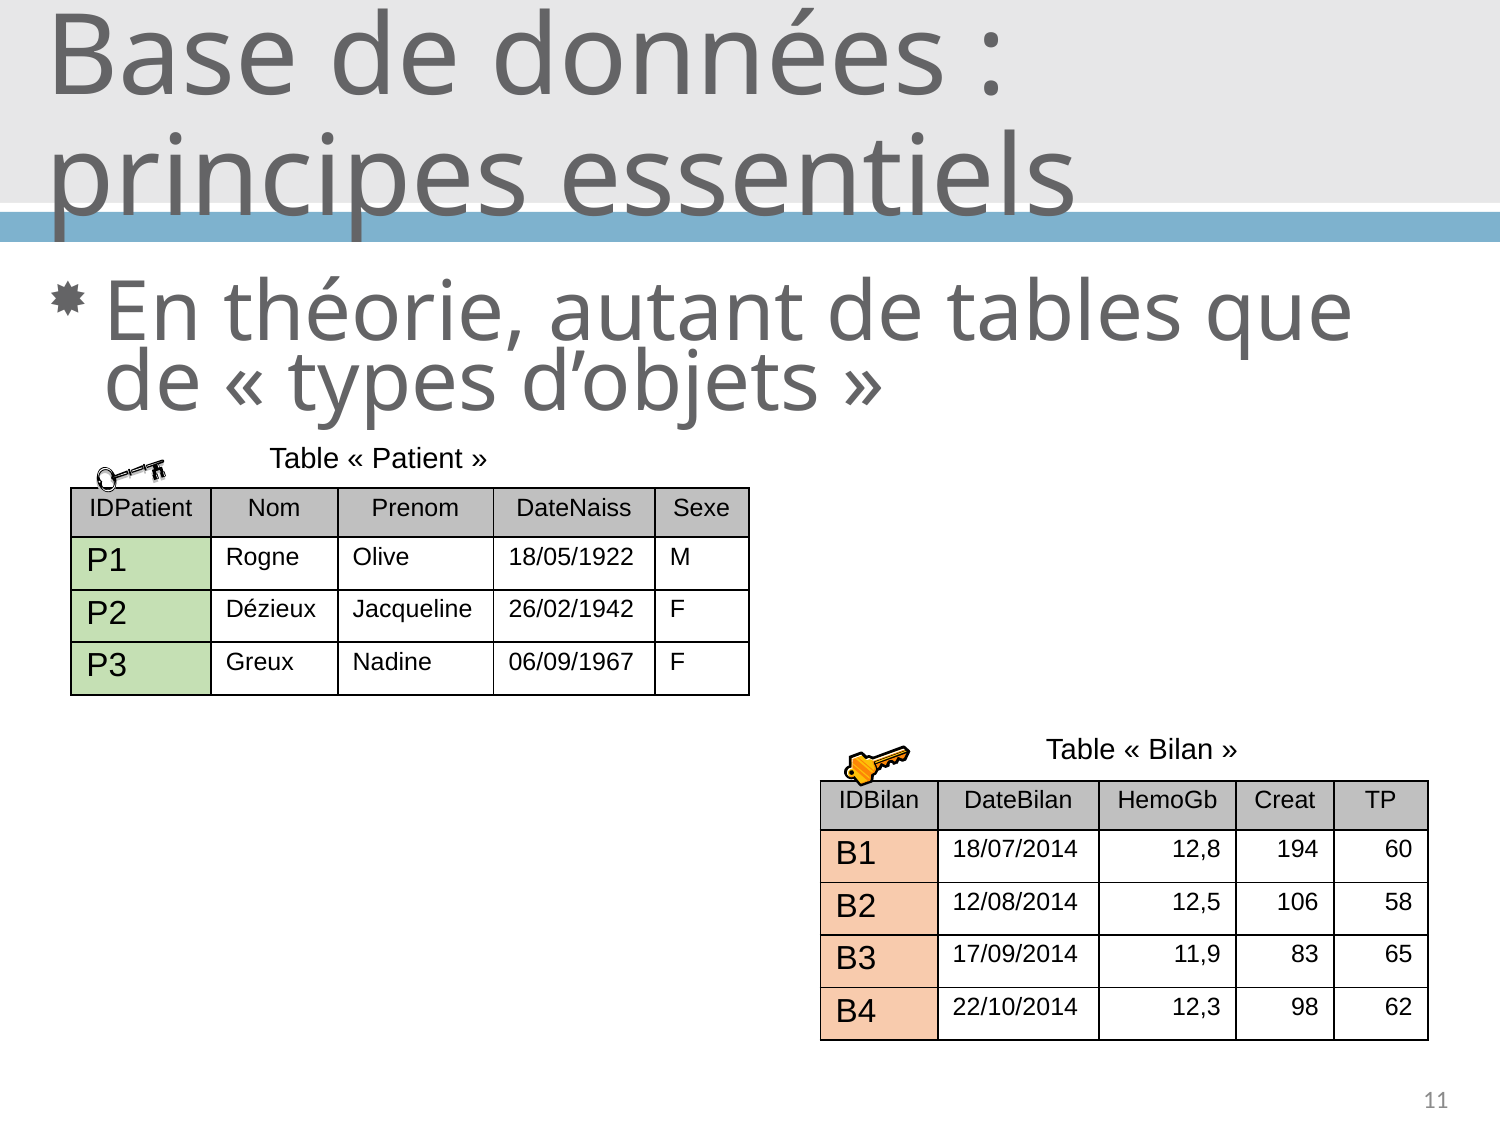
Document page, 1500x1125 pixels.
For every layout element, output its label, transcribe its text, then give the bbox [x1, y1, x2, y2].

table_cell 98 [1237, 988, 1333, 1039]
title Base de données : principes essentiels [30, 26, 1464, 212]
table_cell 11,9 [1100, 936, 1235, 987]
text_box Table « Patient » [254, 431, 503, 482]
table_cell B1 [821, 831, 937, 882]
table_cell 17/09/2014 [939, 936, 1098, 987]
table_cell 12,5 [1100, 883, 1235, 934]
table_cell 22/10/2014 [939, 988, 1098, 1039]
table_cell 26/02/1942 [494, 591, 654, 641]
table_header DateNaiss [494, 489, 654, 536]
table_header DateBilan [939, 782, 1098, 829]
picture [94, 459, 166, 497]
table_cell M [656, 538, 748, 589]
table_cell P2 [72, 591, 210, 641]
table_cell 60 [1335, 831, 1427, 882]
table_header HemoGb [1100, 782, 1235, 829]
table_cell P1 [72, 538, 210, 589]
table_header Prenom [339, 489, 493, 536]
table_cell 18/05/1922 [494, 538, 654, 589]
table_header IDBilan [821, 782, 937, 829]
table_cell 18/07/2014 [939, 831, 1098, 882]
table_cell Olive [339, 538, 493, 589]
slide_number 11 [1109, 1079, 1464, 1118]
table_header Sexe [656, 489, 748, 536]
table_cell 06/09/1967 [494, 643, 654, 694]
table_cell 12,8 [1100, 831, 1235, 882]
table_cell Greux [212, 643, 337, 694]
table_cell 194 [1237, 831, 1333, 882]
text_box Table « Bilan » [1030, 722, 1253, 773]
table_cell B3 [821, 936, 937, 987]
table_cell 62 [1335, 988, 1427, 1039]
table_cell Rogne [212, 538, 337, 589]
table_header Creat [1237, 782, 1333, 829]
table_cell 106 [1237, 883, 1333, 934]
table_cell Nadine [339, 643, 493, 694]
table_cell 65 [1335, 936, 1427, 987]
table_cell B4 [821, 988, 937, 1039]
table_header IDPatient [72, 489, 210, 536]
table_cell F [656, 591, 748, 641]
table_cell Dézieux [212, 591, 337, 641]
table_cell 58 [1335, 883, 1427, 934]
table_cell 12,3 [1100, 988, 1235, 1039]
table_header TP [1335, 782, 1427, 829]
table_cell 12/08/2014 [939, 883, 1098, 934]
list En théorie, autant de tables que de « types d’objets » [30, 276, 1464, 1069]
table_cell F [656, 643, 748, 694]
table_cell 83 [1237, 936, 1333, 987]
table_cell P3 [72, 643, 210, 694]
table_cell Jacqueline [339, 591, 493, 641]
table_header Nom [212, 489, 337, 536]
table_cell B2 [821, 883, 937, 934]
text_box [848, 735, 903, 791]
